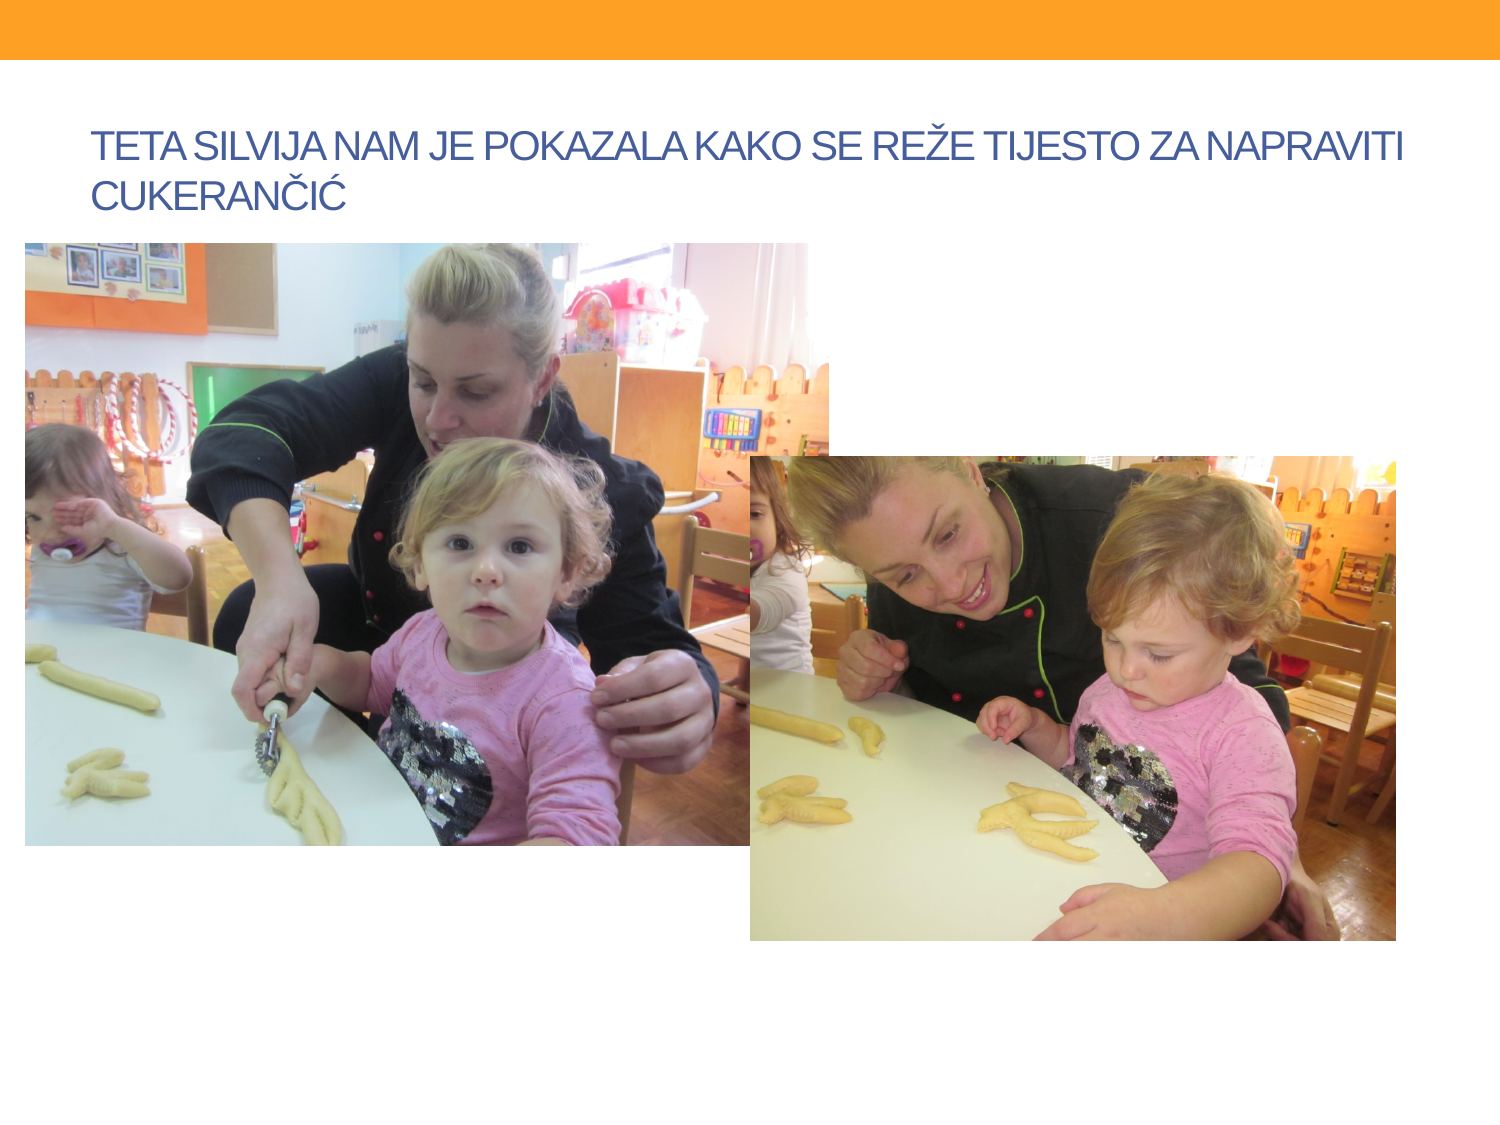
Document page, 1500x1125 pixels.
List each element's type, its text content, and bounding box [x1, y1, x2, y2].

picture [25, 243, 1396, 941]
title TETA SILVIJA NAM JE POKAZALA KAKO SE REŽE TIJESTO ZA NAPRAVITI CUKERANČIĆ [75, 87, 1425, 250]
